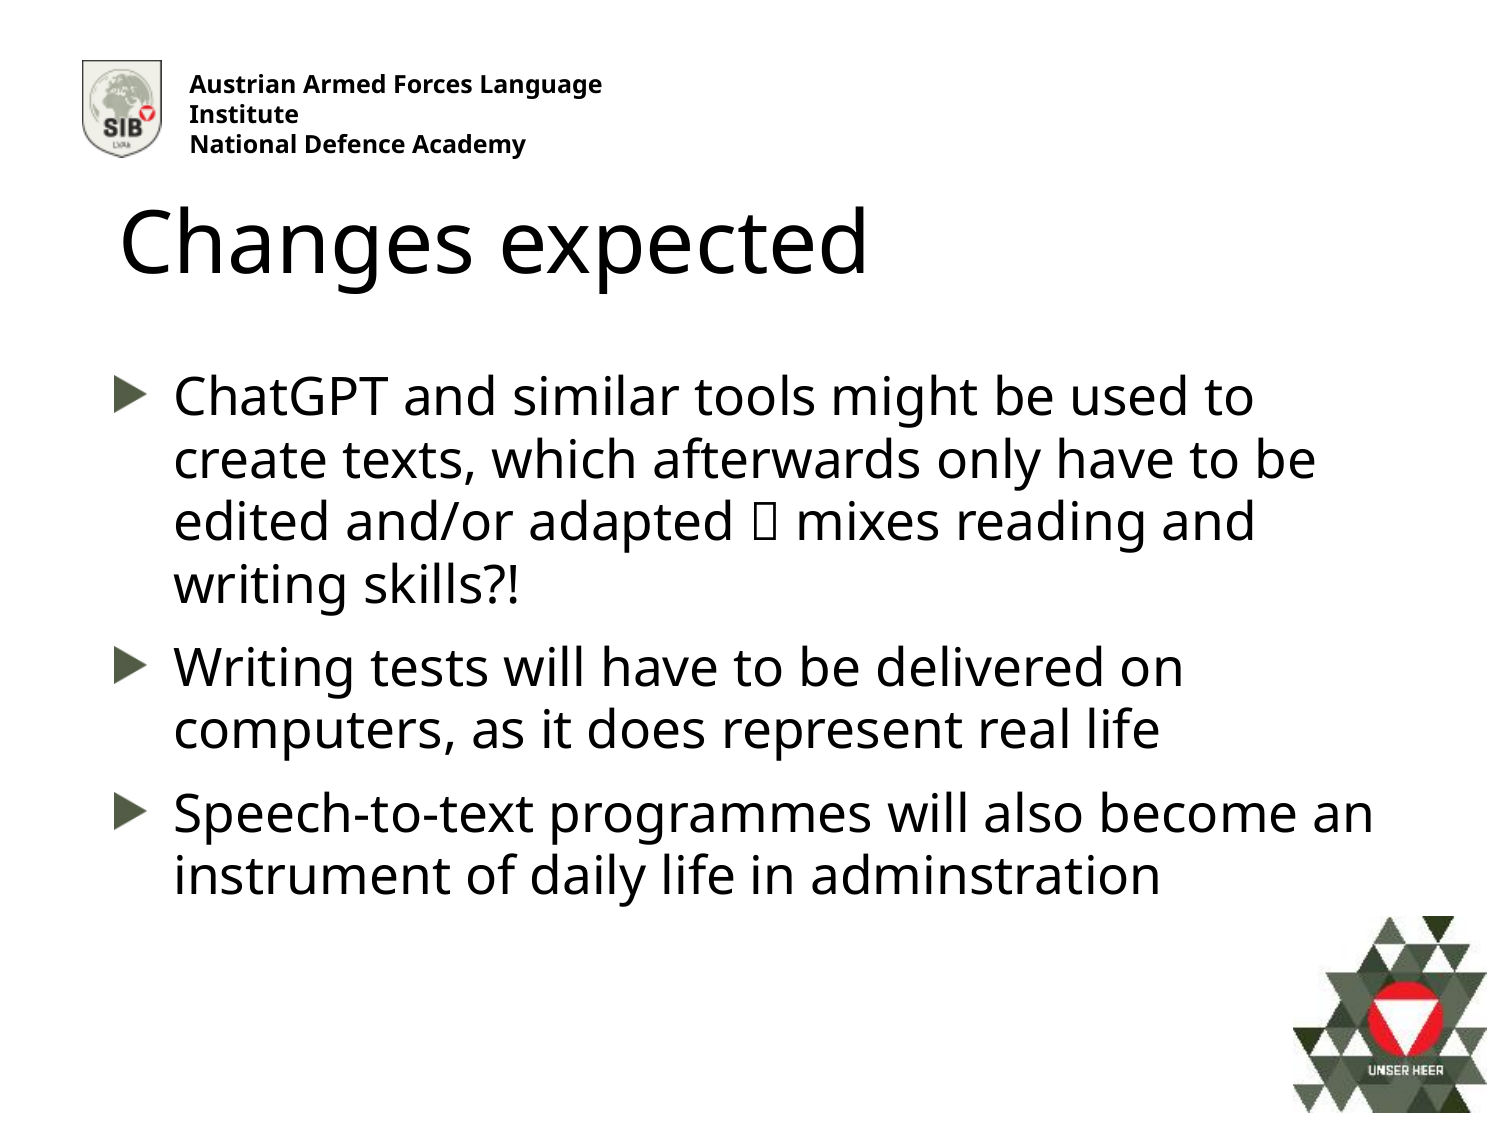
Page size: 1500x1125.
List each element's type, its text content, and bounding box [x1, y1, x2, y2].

list Changes expected [103, 190, 1439, 320]
picture [114, 792, 147, 830]
picture [114, 646, 147, 684]
list ChatGPT and similar tools might be used to create texts, which afterwards only have to be edited and/or adapted  mixes reading and writing skills?! Writing tests will have to be delivered on computers, as it does represent real life Speech-to-text programmes will also become an instrument of daily life in adminstration [99, 356, 1427, 1050]
picture [1293, 916, 1487, 1113]
picture [0, 0, 1500, 618]
picture [114, 375, 147, 413]
